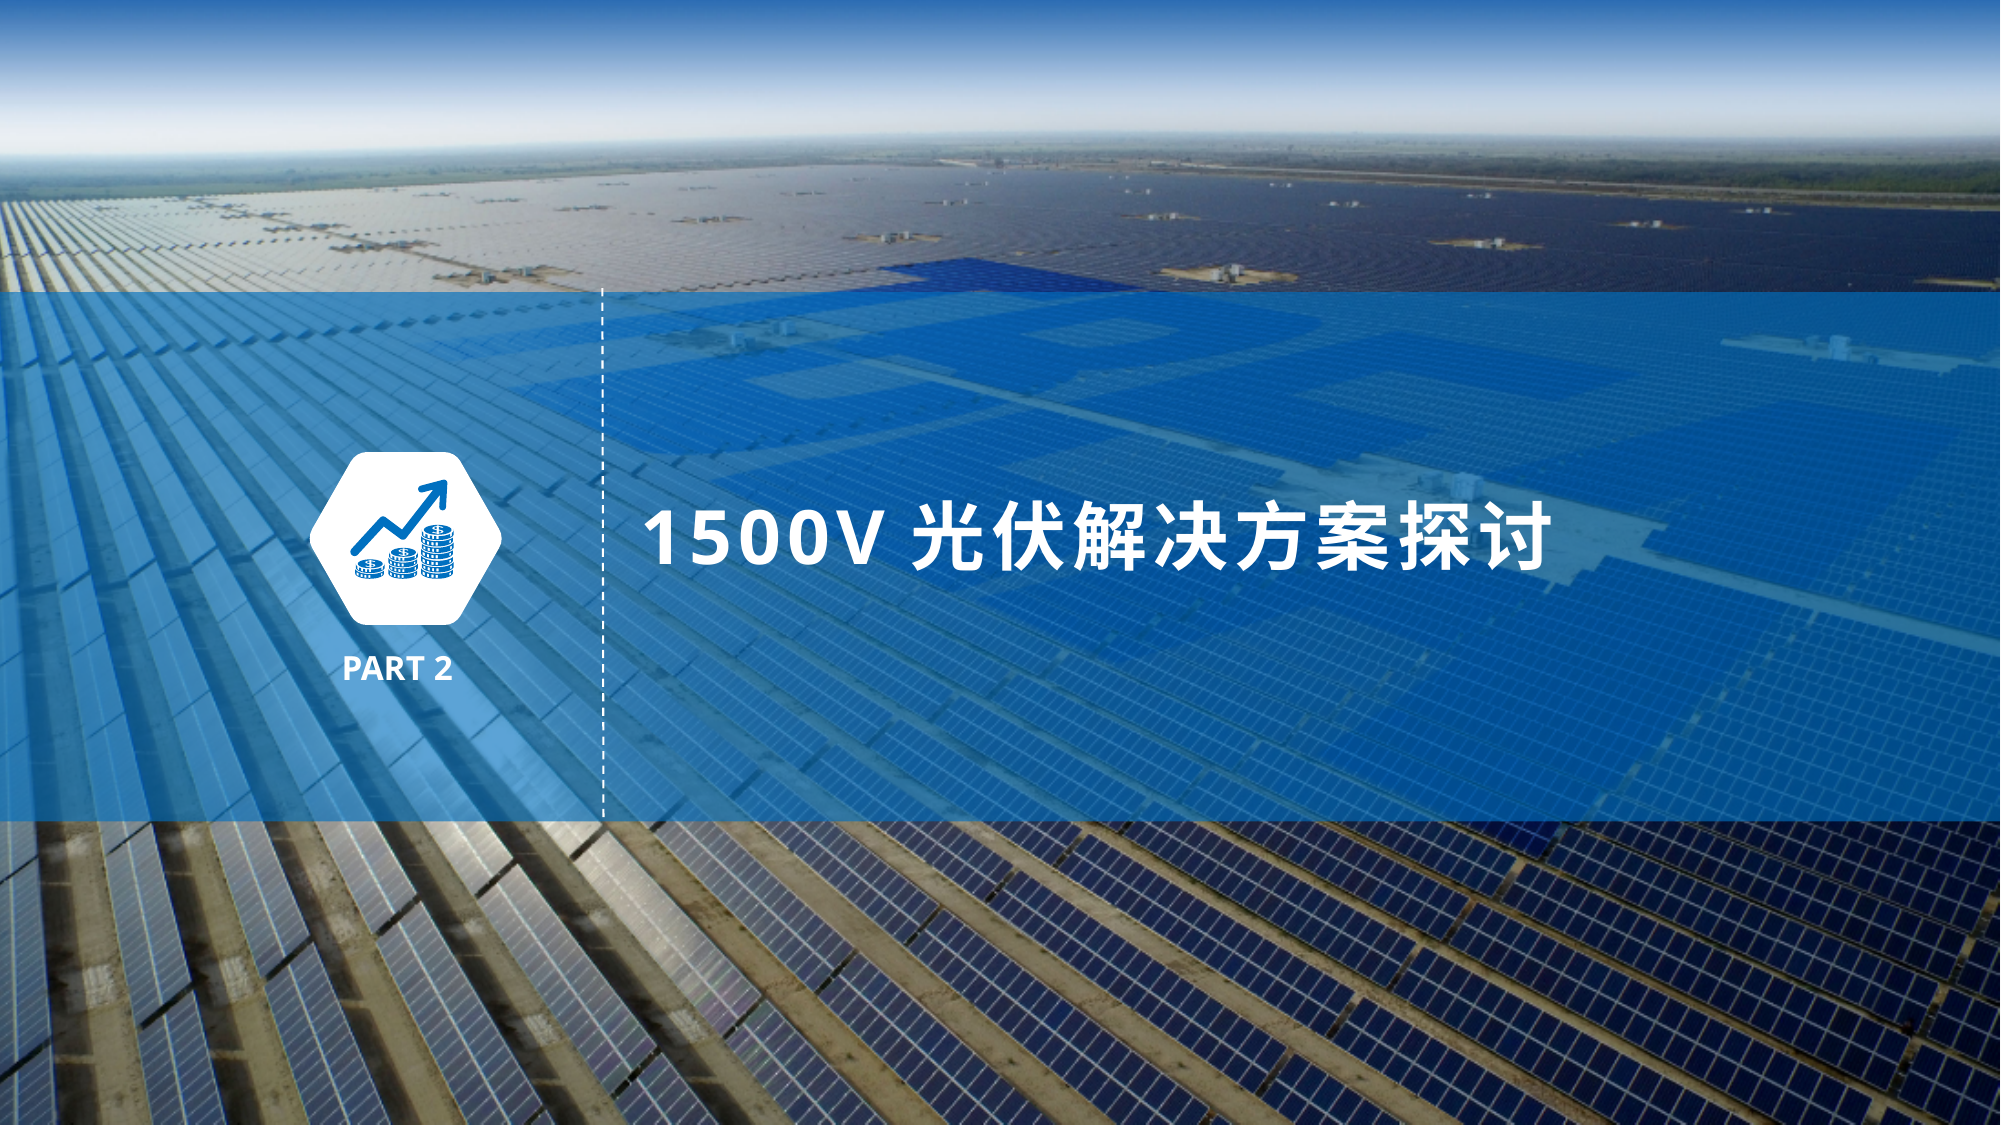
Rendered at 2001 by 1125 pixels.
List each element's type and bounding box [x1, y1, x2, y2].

picture [0, 0, 2001, 1125]
text_box [309, 451, 502, 626]
